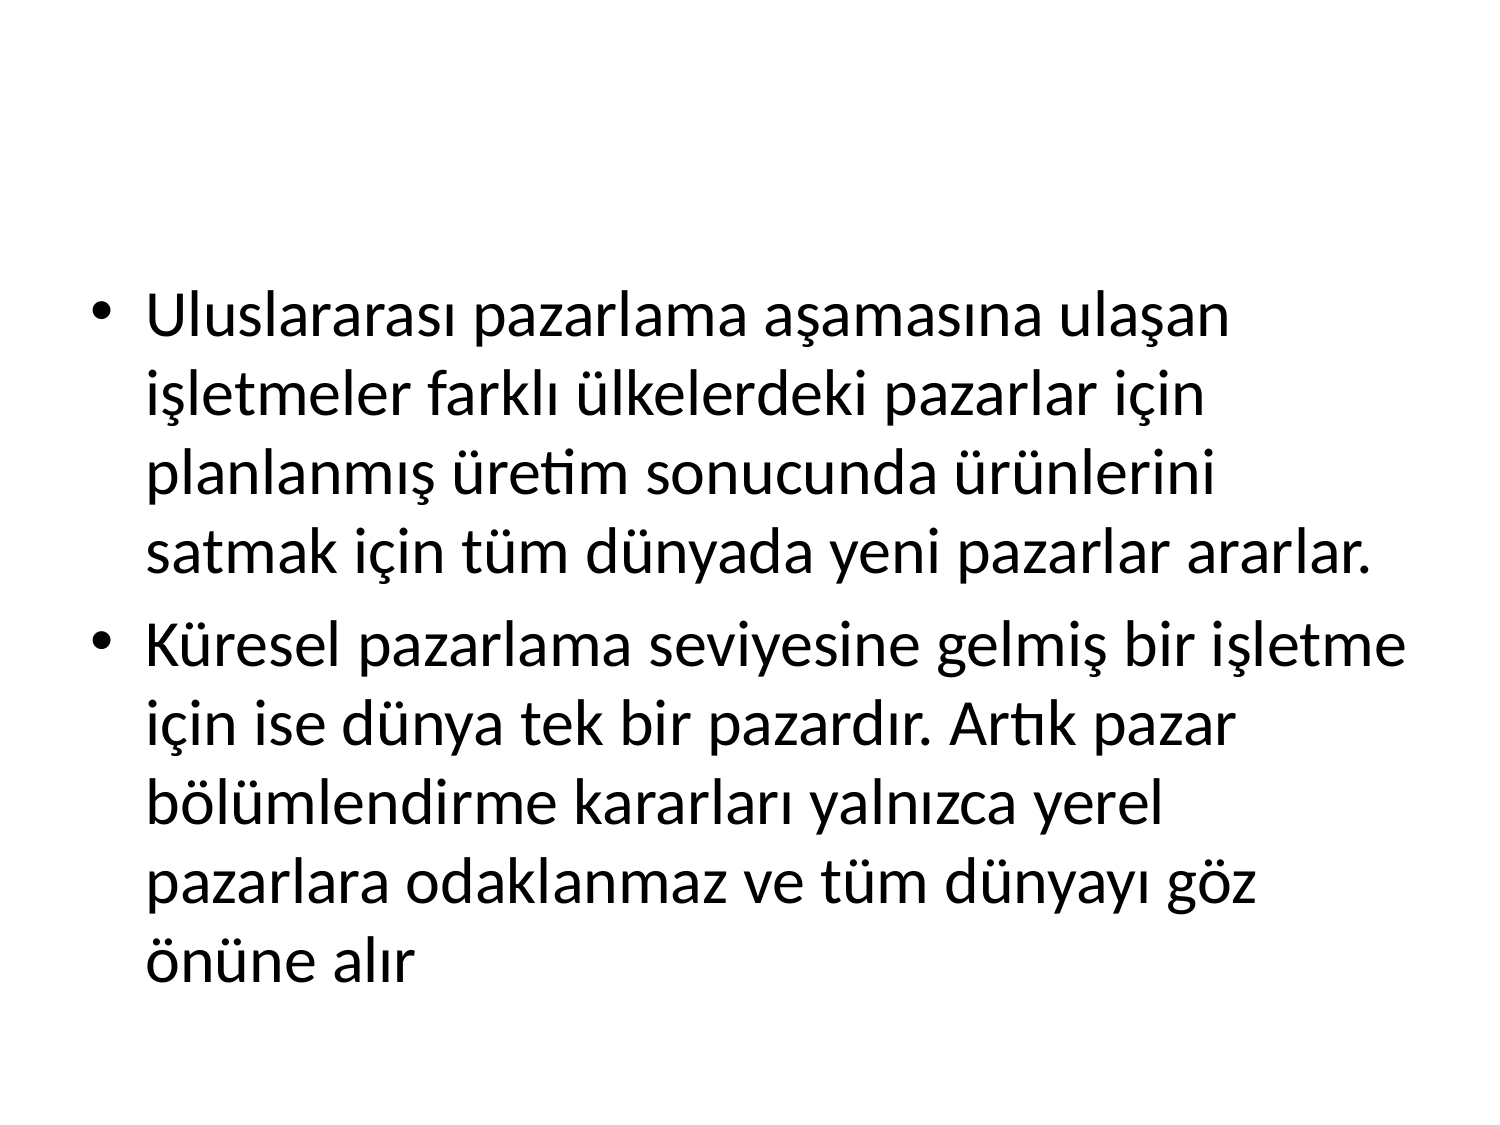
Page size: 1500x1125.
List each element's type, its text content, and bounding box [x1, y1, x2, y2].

list Uluslararası pazarlama aşamasına ulaşan işletmeler farklı ülkelerdeki pazarlar için planlanmış üretim sonucunda ürünlerini satmak için tüm dünyada yeni pazarlar ararlar. Küresel pazarlama seviyesine gelmiş bir işletme için ise dünya tek bir pazardır. Artık pazar bölümlendirme kararları yalnızca yerel pazarlara odaklanmaz ve tüm dünyayı göz önüne alır [75, 262, 1425, 1005]
